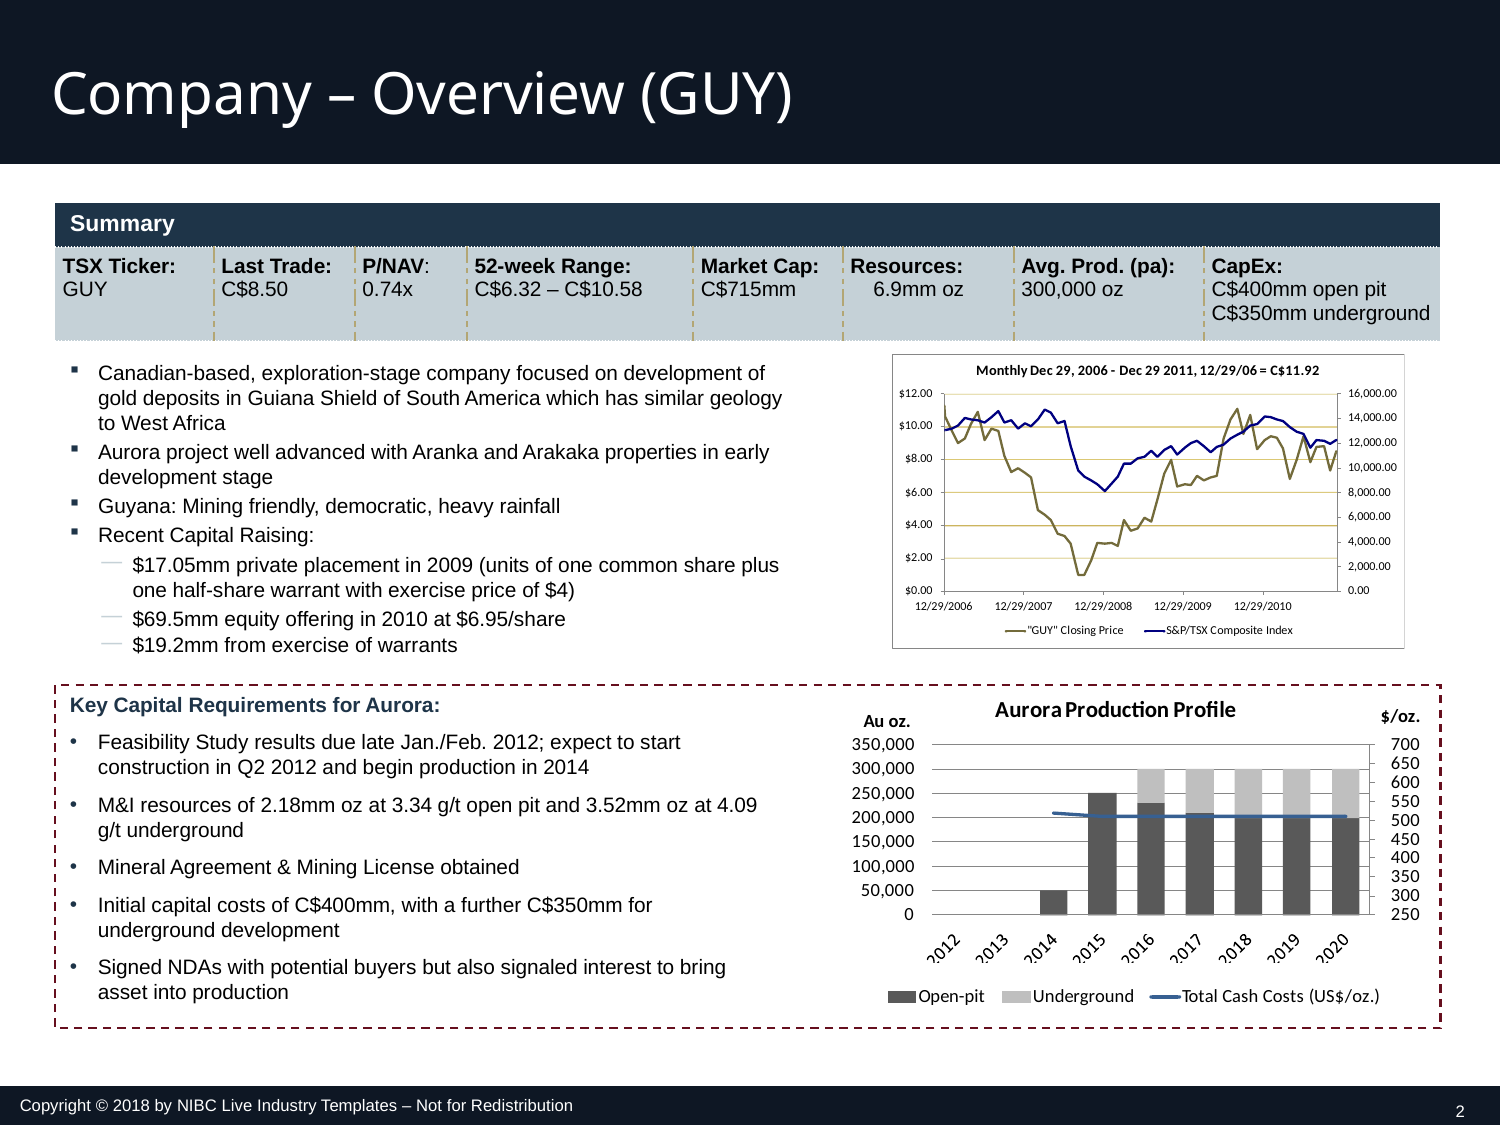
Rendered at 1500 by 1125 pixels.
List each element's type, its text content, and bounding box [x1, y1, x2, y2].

table_cell P/NAV: 0.74x [355, 247, 467, 341]
table_cell CapEx: C$400mm open pit C$350mm underground [1204, 247, 1440, 341]
slide_number 2 [1167, 1093, 1480, 1116]
table_header Summary [55, 203, 1440, 247]
picture [827, 674, 1455, 1033]
table_cell 52-week Range: C$6.32 – C$10.58 [467, 247, 693, 341]
text_box [55, 685, 822, 1029]
table_cell Last Trade: C$8.50 [214, 247, 355, 341]
text_box Key Capital Requirements for Aurora: Feasibility Study results due late Jan./Feb. 2012; expect to start construction in Q2 2012 and begin production in 2014 M&I resources of 2.18mm oz at 3.34 g/t open pit and 3.52mm oz at 4.09 g/t underground Mineral Agreement & Mining License obtained Initial capital costs of C$400mm, with a further C$350mm for underground development Signed NDAs with potential buyers but also signaled interest to bring asset into production [55, 684, 787, 1026]
text_box Canadian-based, exploration-stage company focused on development of gold deposits in Guiana Shield of South America which has similar geology to West Africa Aurora project well advanced with Aranka and Arakaka properties in early development stage Guyana: Mining friendly, democratic, heavy rainfall Recent Capital Raising: $17.05mm private placement in 2009 (units of one common share plus one half-share warrant with exercise price of $4) $69.5mm equity offering in 2010 at $6.95/share $19.2mm from exercise of warrants [55, 352, 816, 682]
table_cell Market Cap: C$715mm [693, 247, 843, 341]
table_cell TSX Ticker: GUY [55, 247, 214, 341]
table_cell Avg. Prod. (pa): 300,000 oz [1014, 247, 1204, 341]
picture [891, 353, 1405, 649]
text_box Company – Overview (GUY) [35, 41, 1455, 141]
table_cell Resources: 6.9mm oz [843, 247, 1014, 341]
